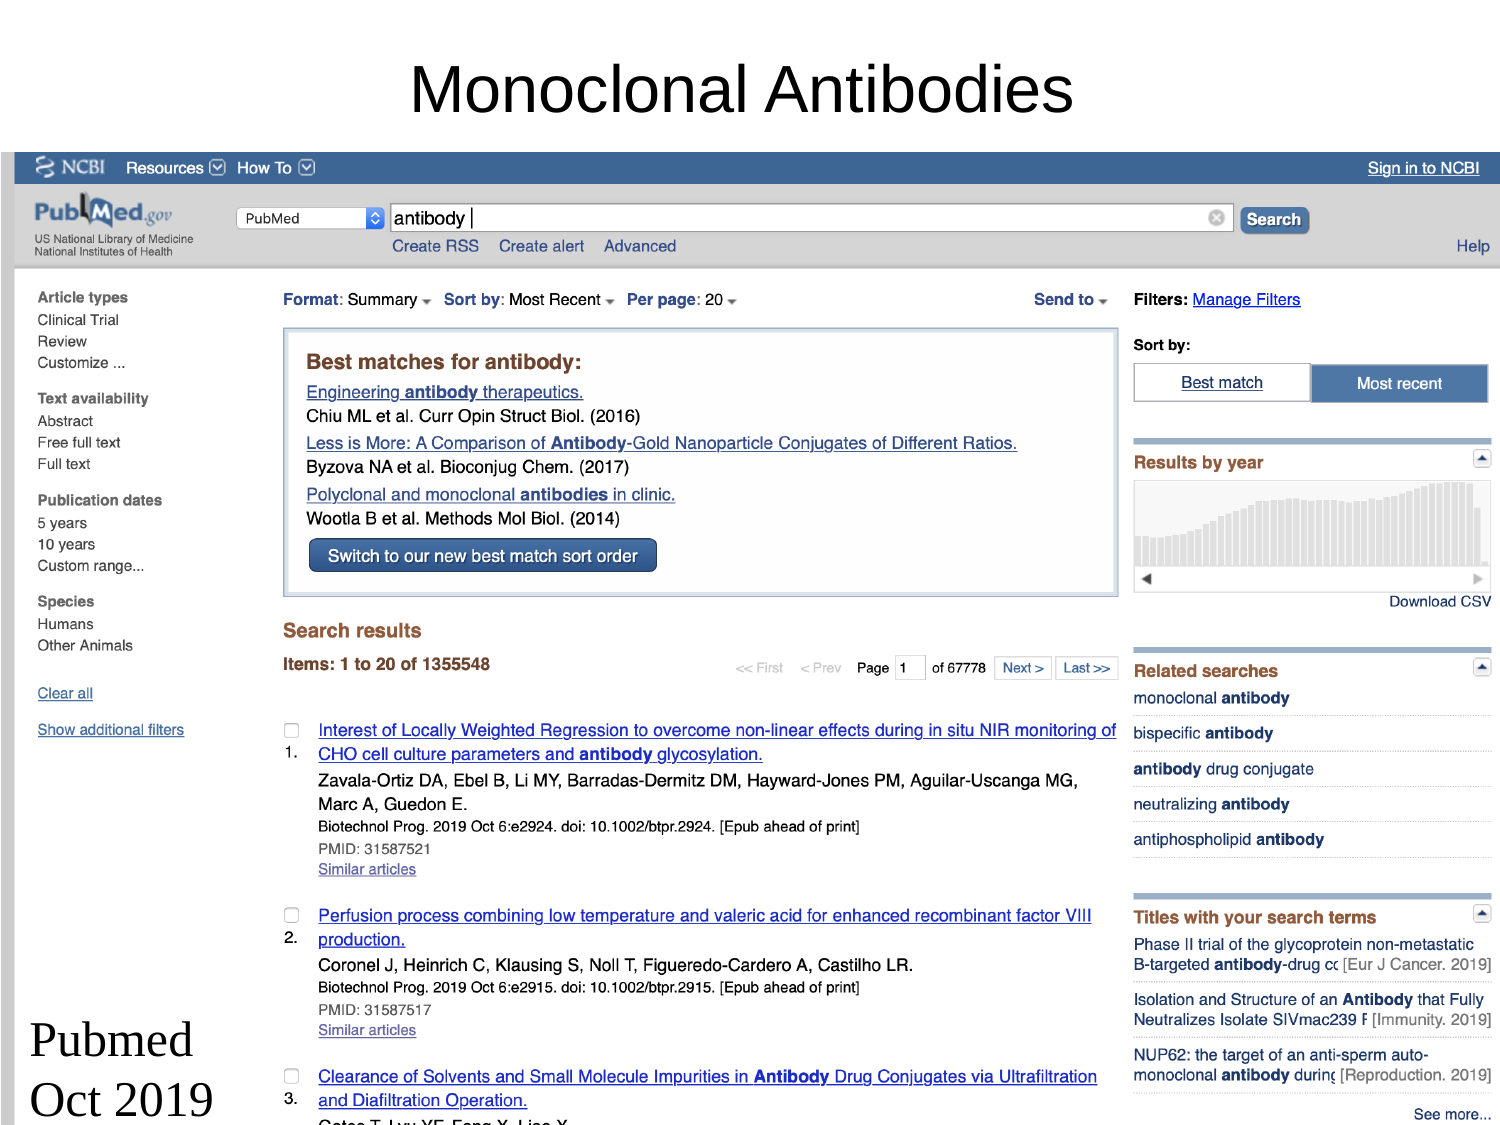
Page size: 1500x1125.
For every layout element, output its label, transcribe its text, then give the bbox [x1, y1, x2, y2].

text_box Monoclonal Antibodies [183, 38, 1321, 134]
picture [1, 152, 1500, 1125]
